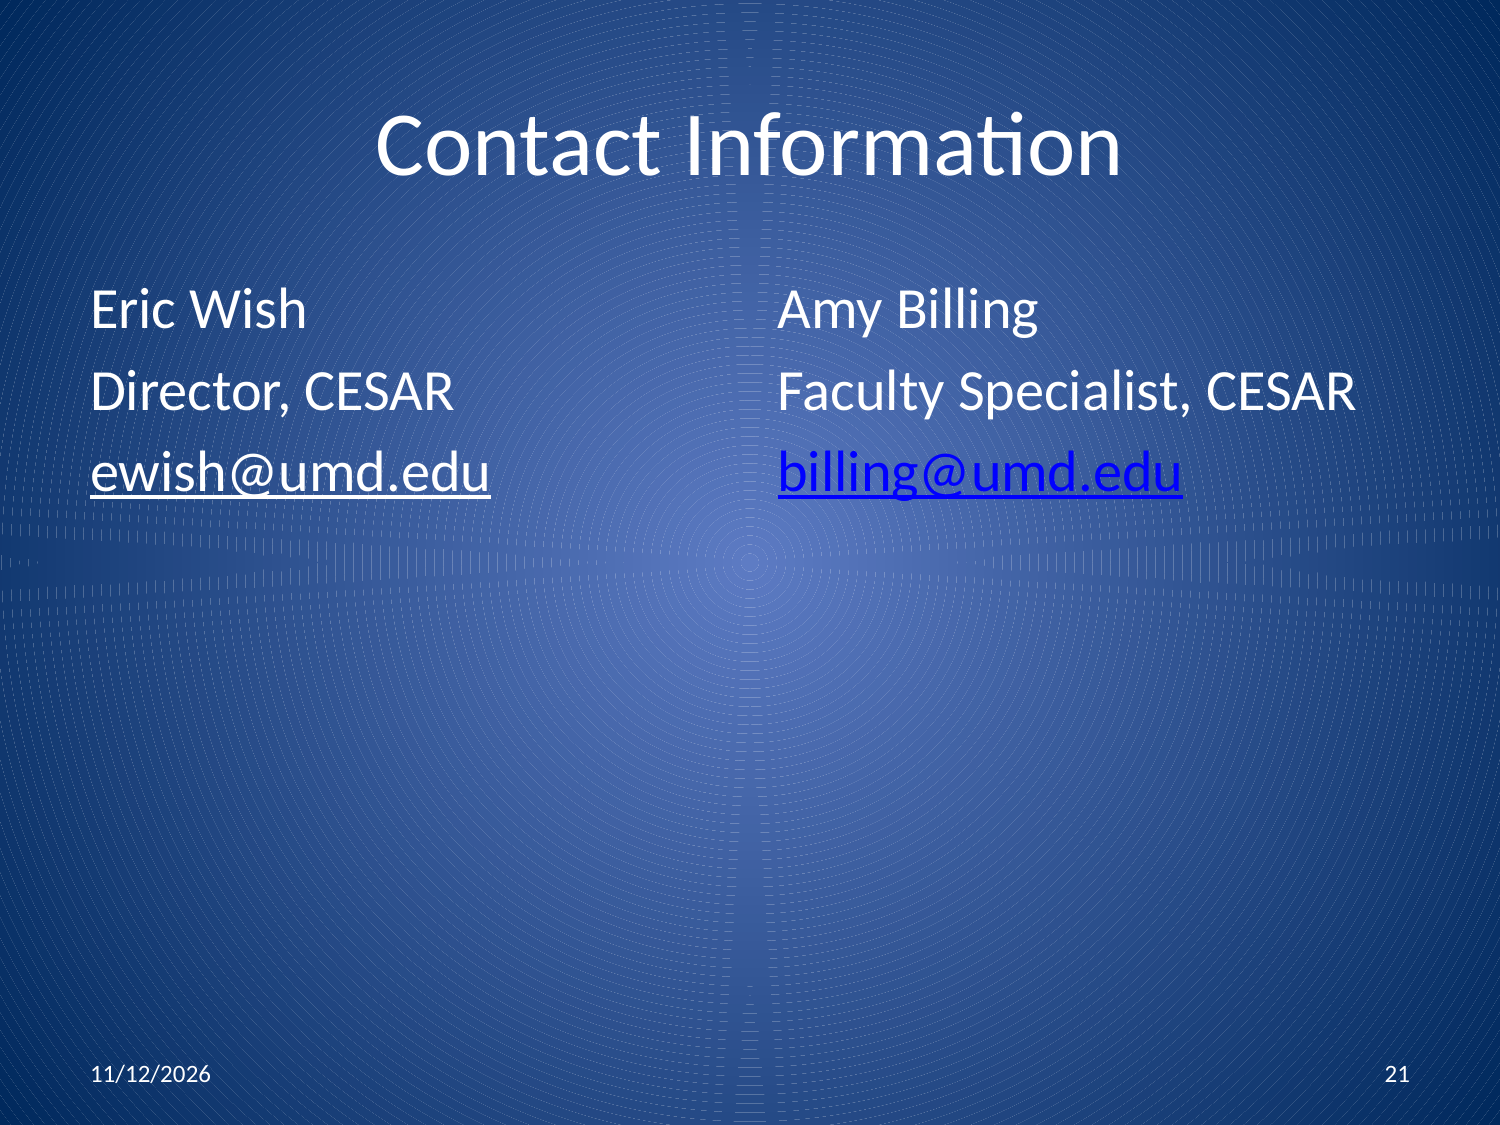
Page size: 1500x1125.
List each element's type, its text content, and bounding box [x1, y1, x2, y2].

title Contact Information [75, 45, 1425, 233]
list Amy Billing Faculty Specialist, CESAR billing@umd.edu [762, 262, 1425, 1005]
slide_number 21 [1074, 1042, 1425, 1103]
list Eric Wish Director, CESAR ewish@umd.edu [75, 262, 738, 1005]
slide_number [75, 1042, 425, 1103]
